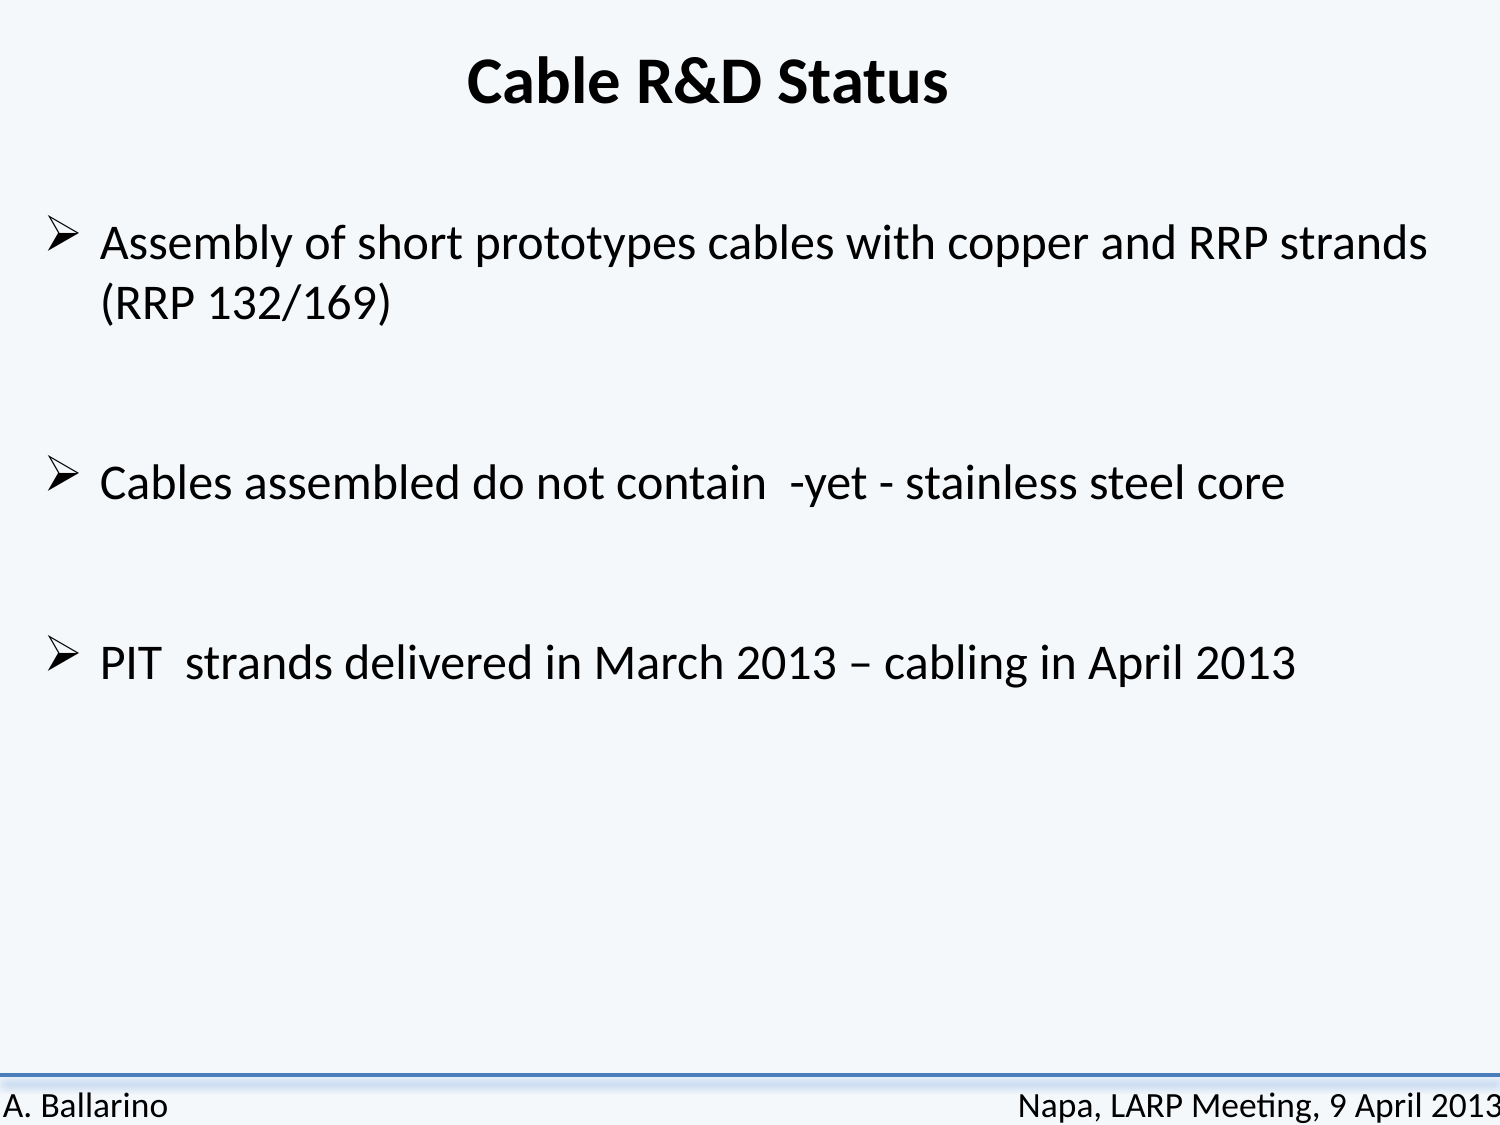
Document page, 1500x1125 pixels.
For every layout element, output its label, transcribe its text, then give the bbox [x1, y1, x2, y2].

text_box A. Ballarino [0, 1083, 208, 1125]
text_box Assembly of short prototypes cables with copper and RRP strands (RRP 132/169) Cables assembled do not contain -yet - stainless steel core PIT strands delivered in March 2013 – cabling in April 2013 [28, 201, 1444, 697]
text_box Napa, LARP Meeting, 9 April 2013 [1003, 1081, 1500, 1125]
text_box Cable R&D Status [452, 28, 980, 124]
